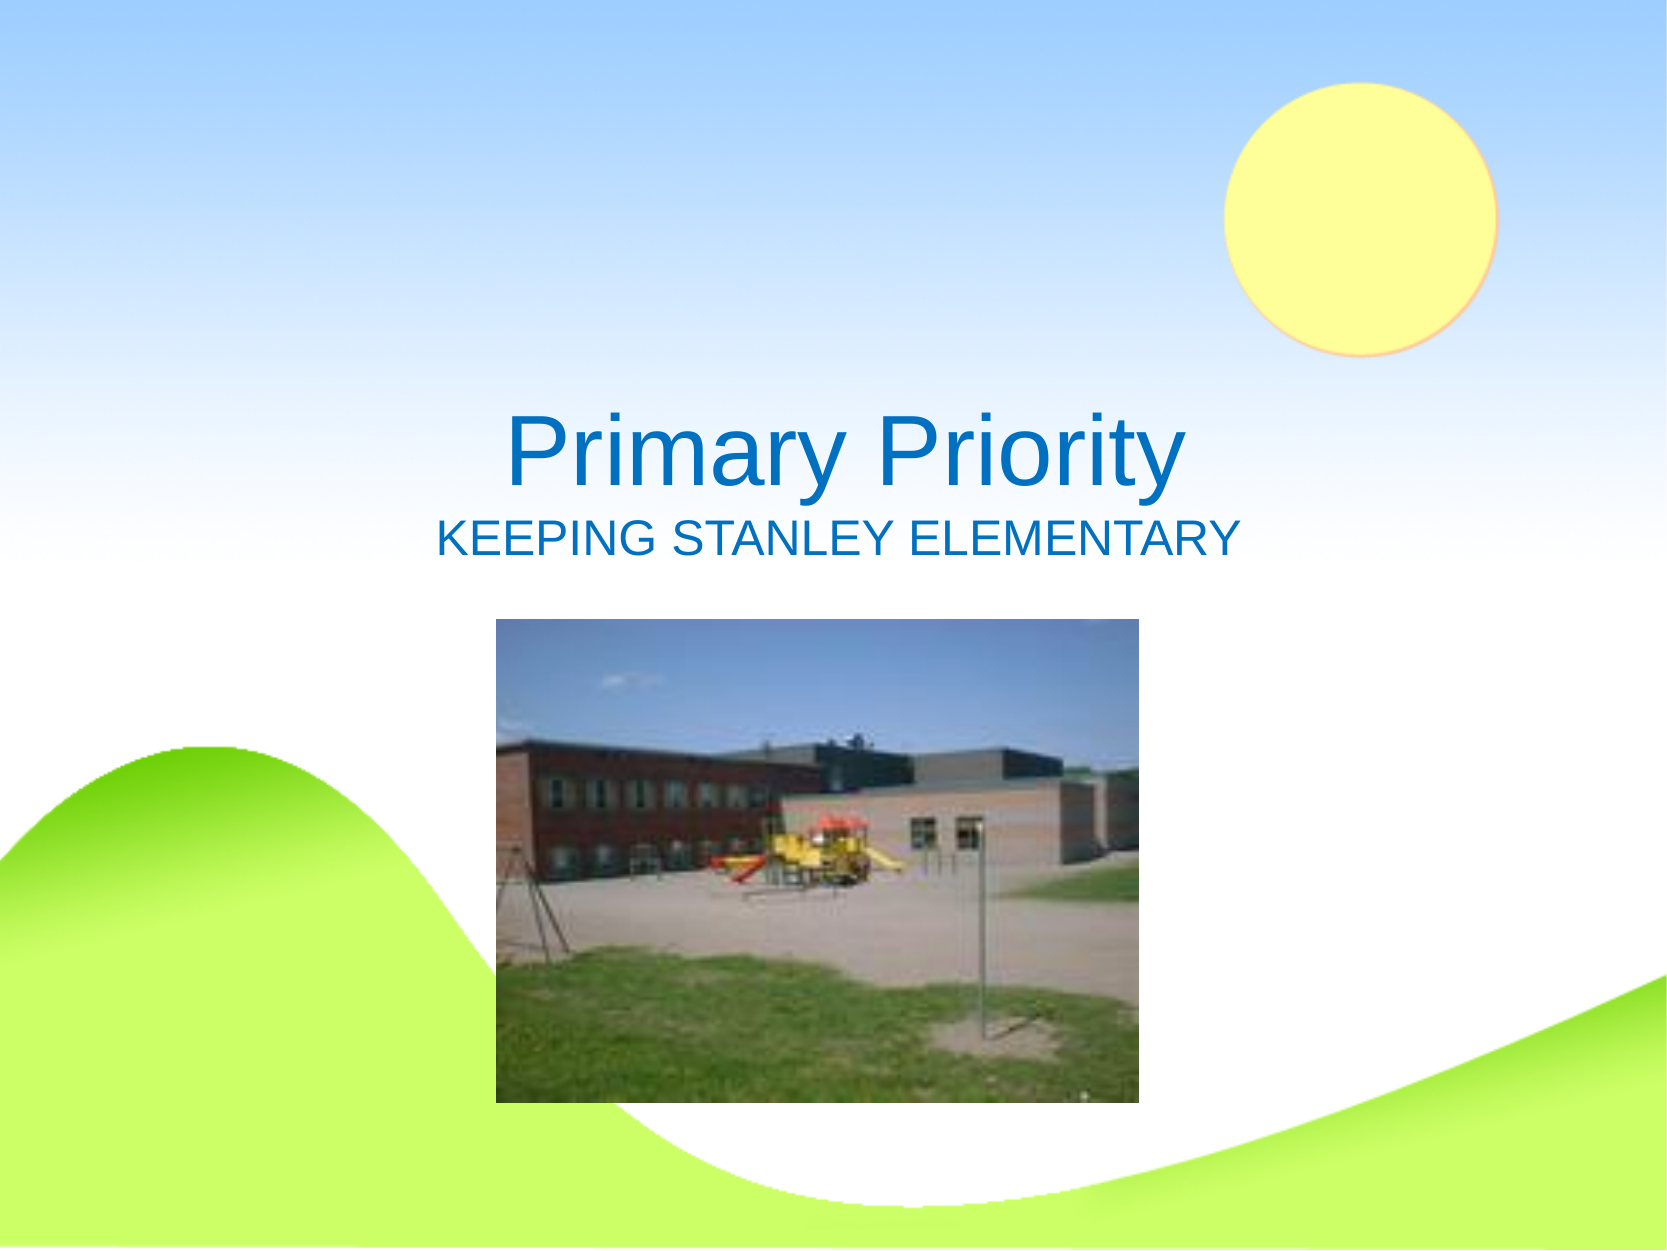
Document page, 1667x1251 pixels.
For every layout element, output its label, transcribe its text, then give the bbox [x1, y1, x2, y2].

picture [0, 0, 1667, 1250]
title Primary Priority KEEPING STANLEY ELEMENTARY [156, 379, 1536, 695]
